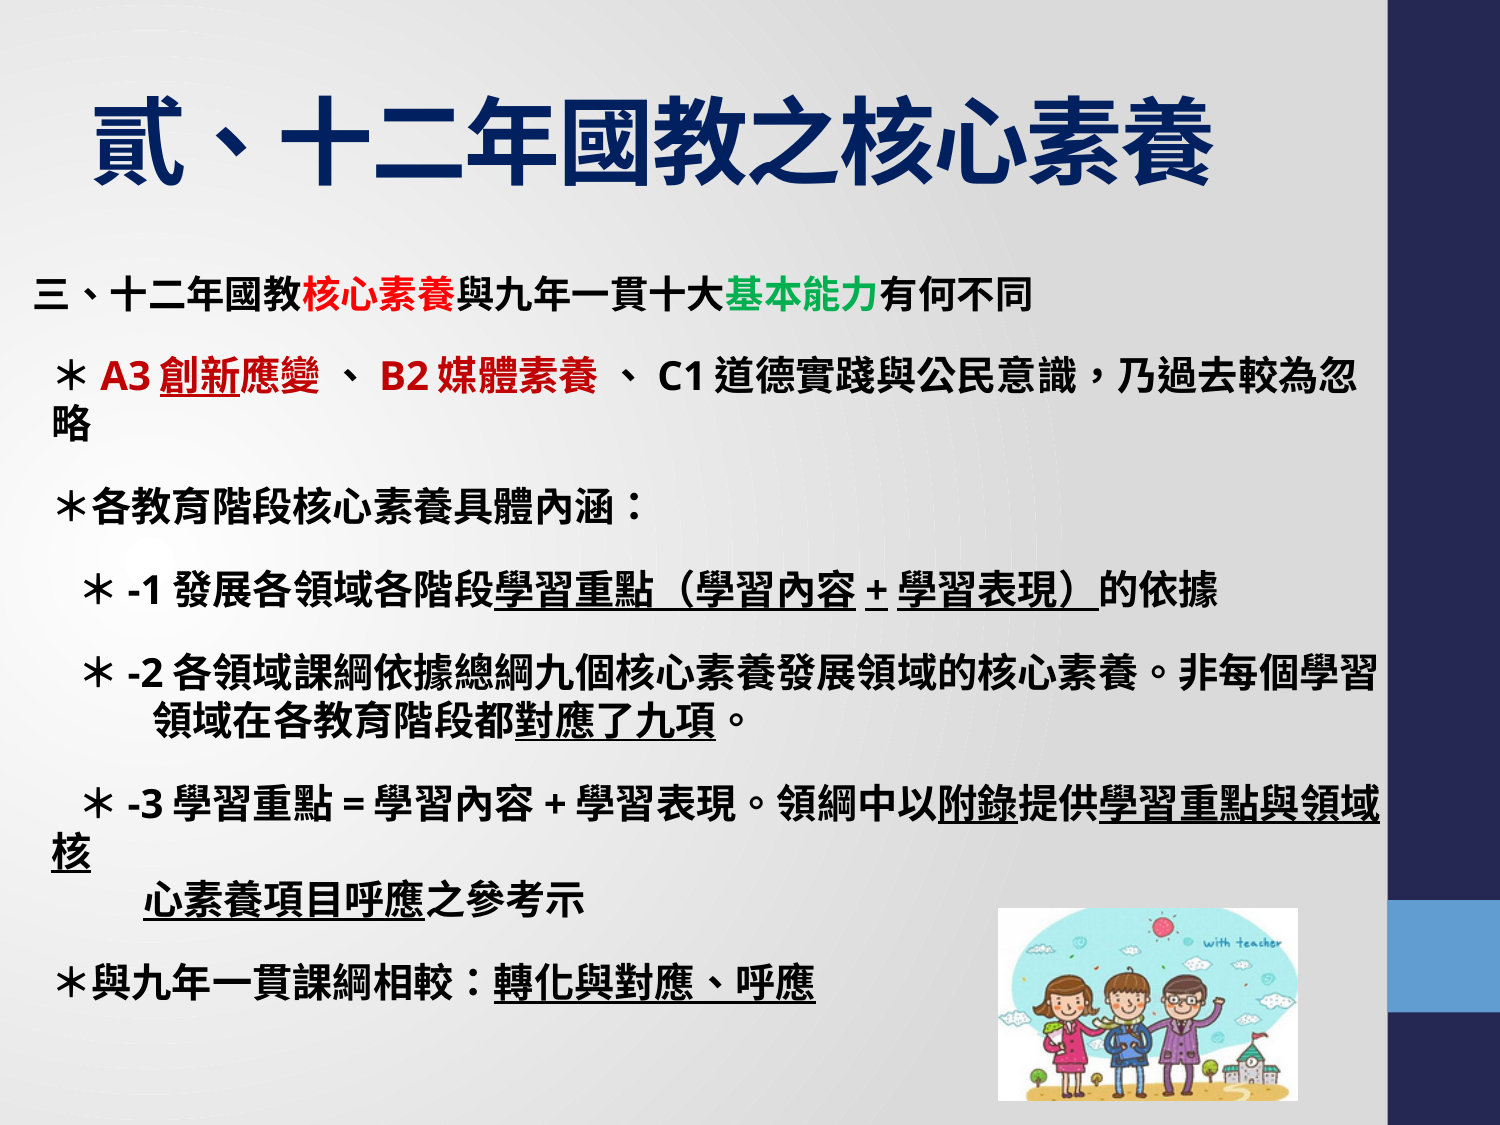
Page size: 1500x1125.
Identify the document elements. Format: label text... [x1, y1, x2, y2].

picture [997, 908, 1298, 1102]
title 貳、十二年國教之核心素養 [75, 45, 1325, 233]
list 三、十二年國教核心素養與九年一貫十大基本能力有何不同 ＊A3創新應變 、B2媒體素養 、C1道德實踐與公民意識，乃過去較為忽略 ＊各教育階段核心素養具體內涵： ＊-1發展各領域各階段學習重點（學習內容+學習表現）的依據 ＊-2各領域課綱依據總綱九個核心素養發展領域的核心素養。非每個學習 領域在各教育階段都對應了九項。 ＊-3學習重點=學習內容+學習表現。領綱中以附錄提供學習重點與領域核 心素養項目呼應之參考示 ＊與九年一貫課綱相較：轉化與對應、呼應 [17, 262, 1412, 1050]
